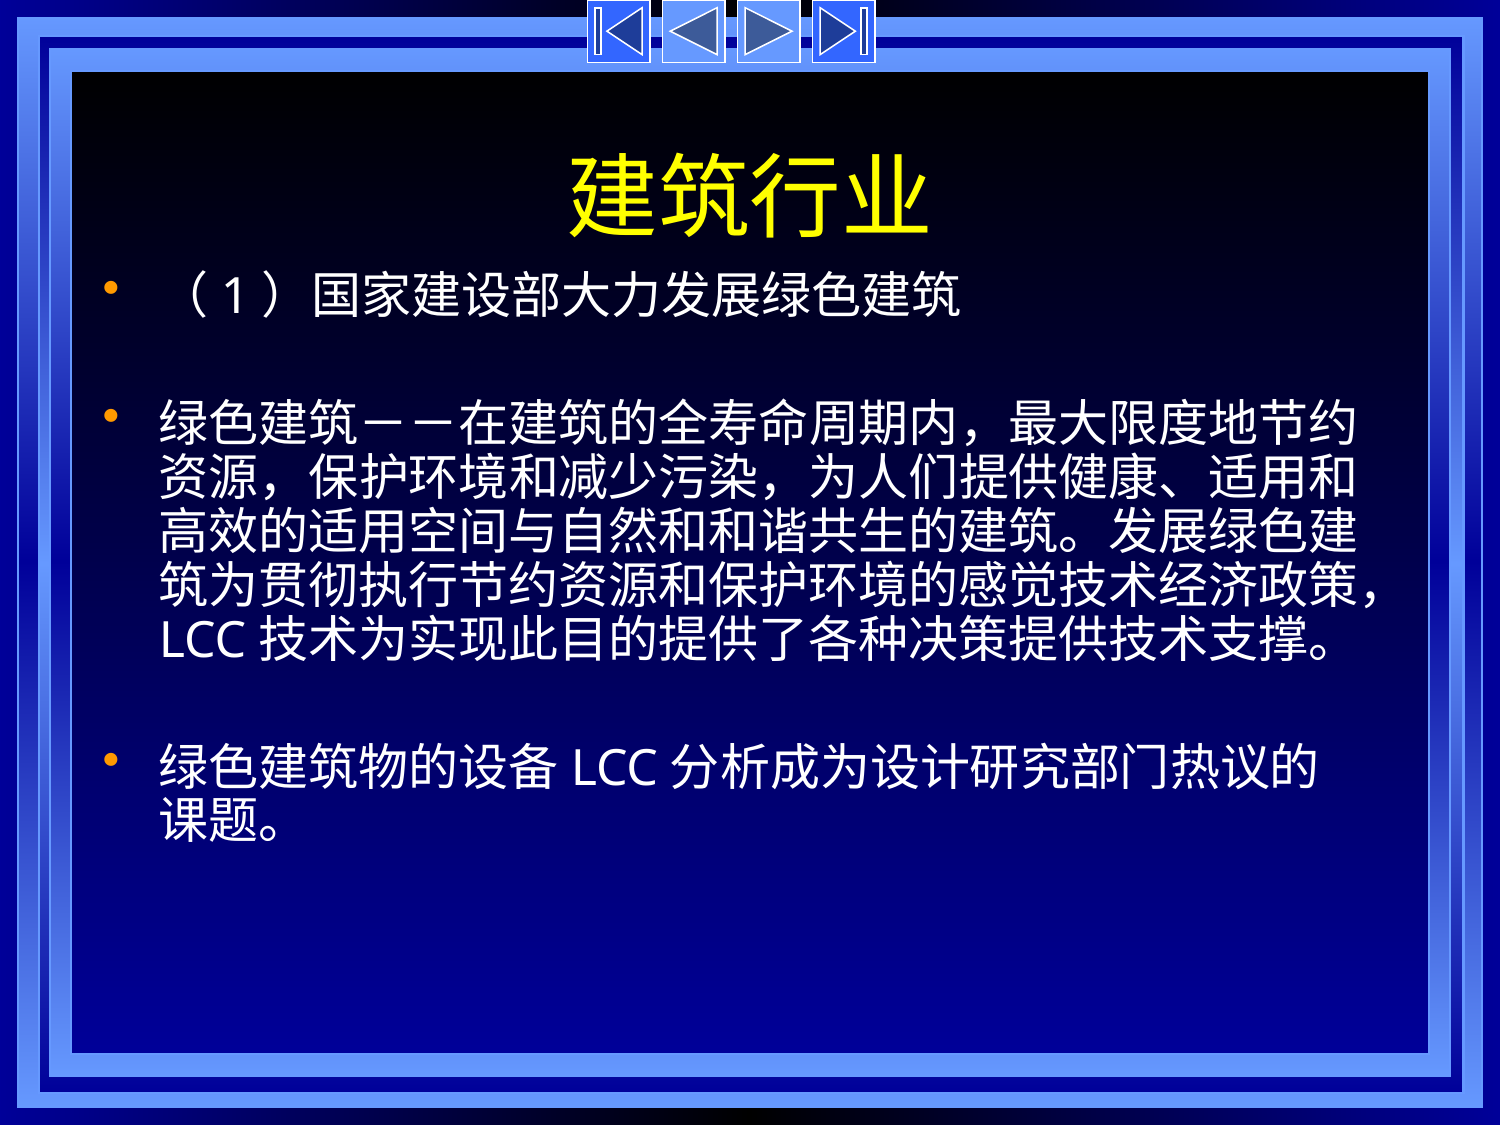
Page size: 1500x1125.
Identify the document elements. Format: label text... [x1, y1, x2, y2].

list （1）国家建设部大力发展绿色建筑 绿色建筑－－在建筑的全寿命周期内，最大限度地节约资源，保护环境和减少污染，为人们提供健康、适用和高效的适用空间与自然和和谐共生的建筑。发展绿色建筑为贯彻执行节约资源和保护环境的感觉技术经济政策，LCC技术为实现此目的提供了各种决策提供技术支撑。 绿色建筑物的设备LCC分析成为设计研究部门热议的课题。 [87, 262, 1376, 938]
title 建筑行业 [112, 99, 1388, 288]
